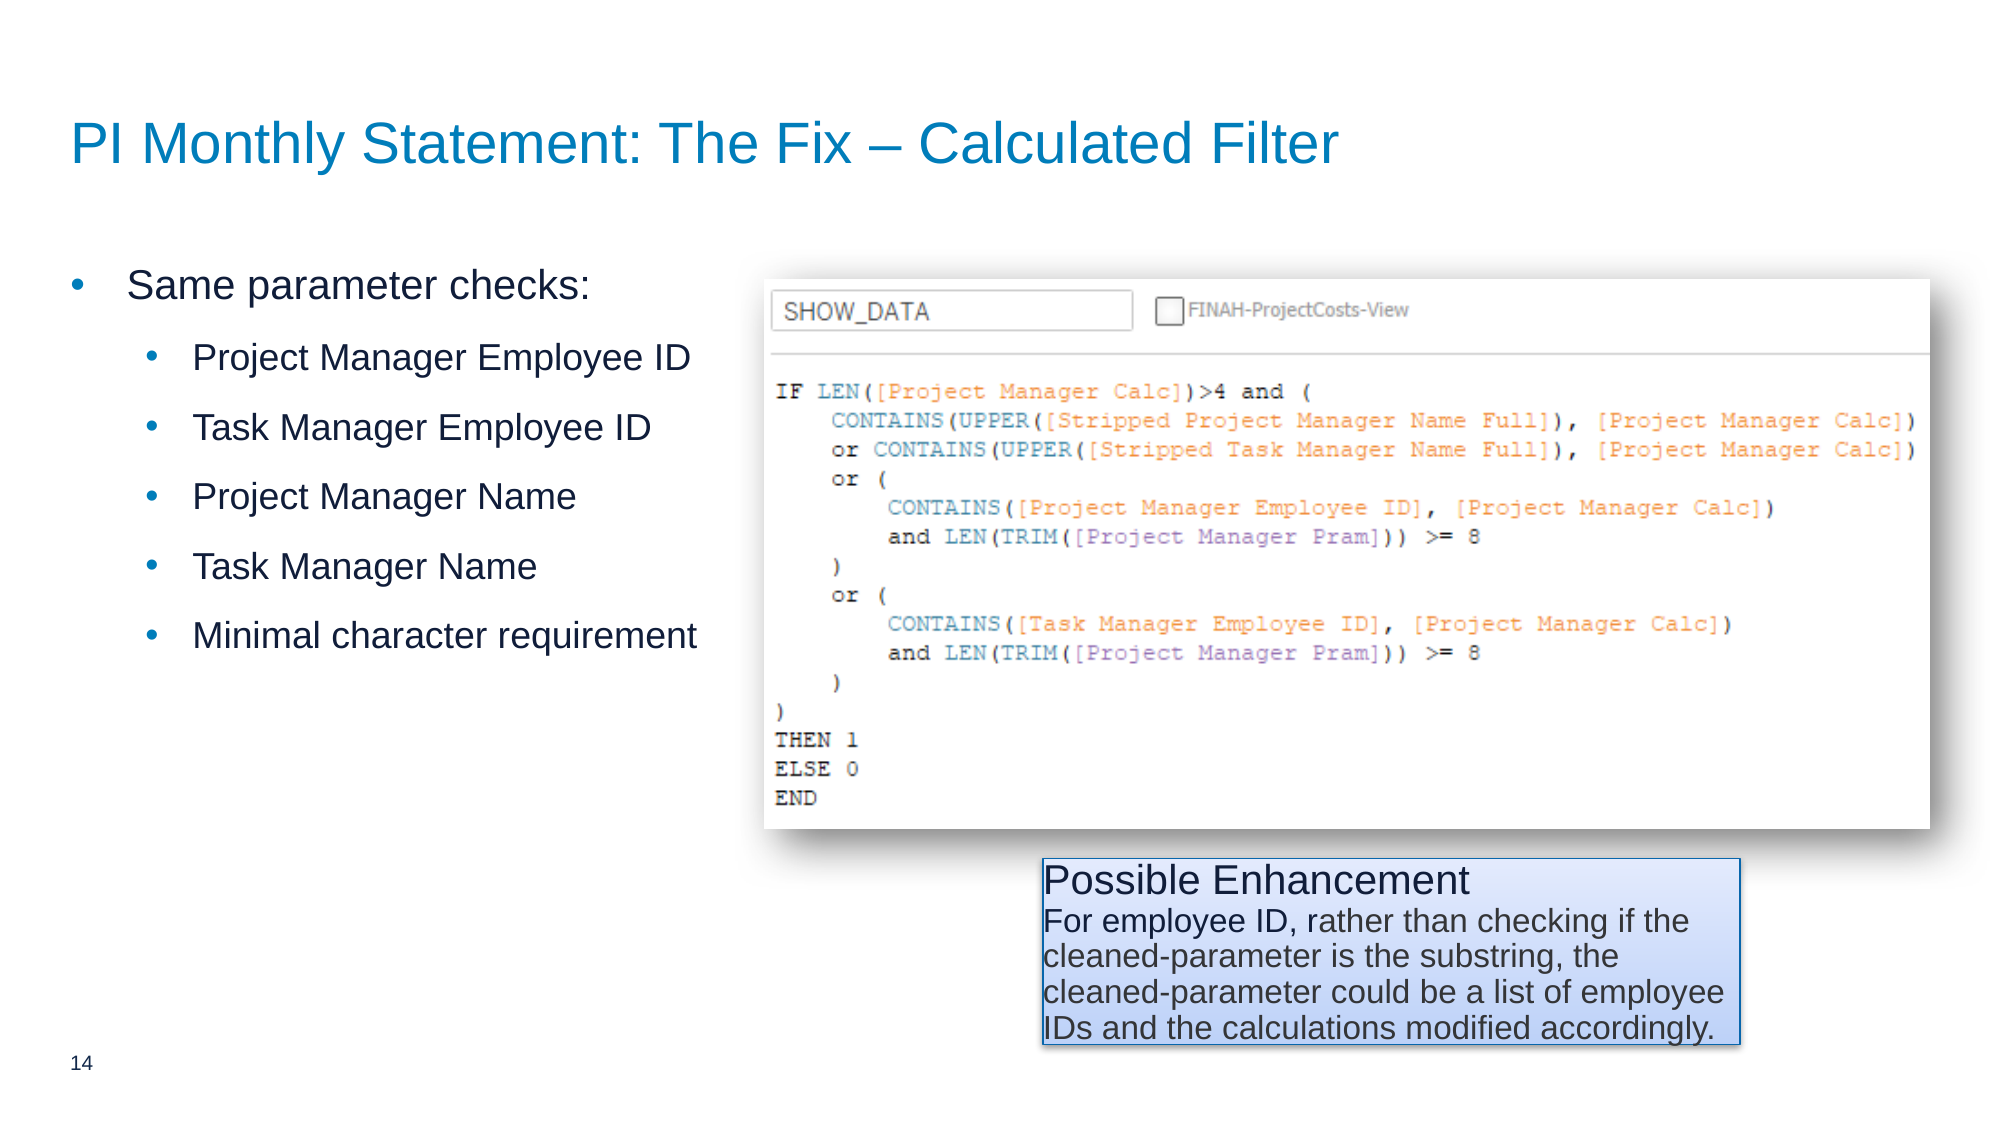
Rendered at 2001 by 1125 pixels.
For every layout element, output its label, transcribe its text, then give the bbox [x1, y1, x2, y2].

picture [764, 279, 1930, 829]
text_box Possible Enhancement For employee ID, rather than checking if the cleaned-parameter is the substring, the cleaned-parameter could be a list of employee IDs and the calculations modified accordingly. [1042, 858, 1741, 1045]
title PI Monthly Statement: The Fix – Calculated Filter [70, 24, 1936, 175]
slide_number 14 [70, 1032, 123, 1092]
list Same parameter checks: Project Manager Employee ID Task Manager Employee ID Project Manager Name Task Manager Name Minimal character requirement [70, 263, 765, 925]
